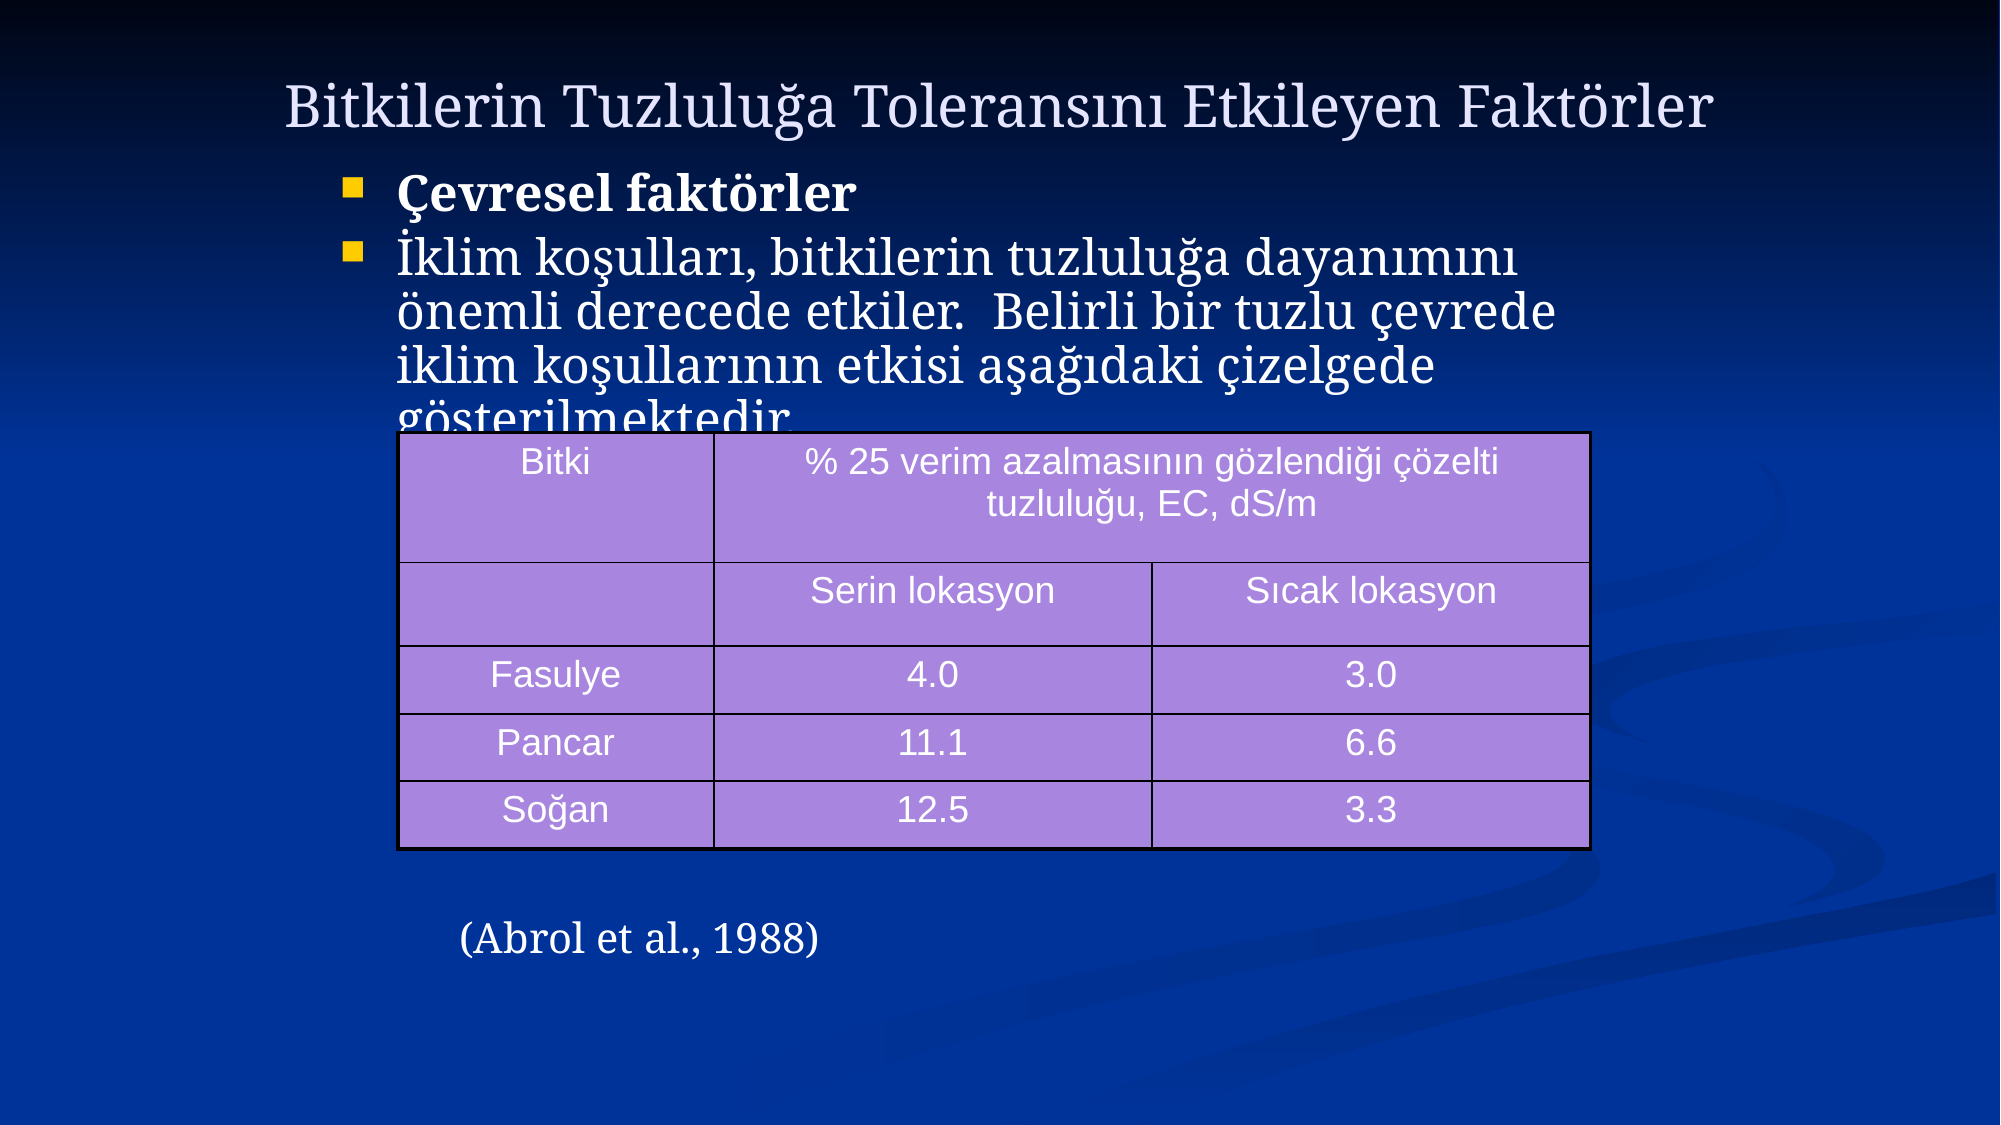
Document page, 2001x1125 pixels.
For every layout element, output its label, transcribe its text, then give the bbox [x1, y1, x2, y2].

table_cell 3.0 [1153, 647, 1589, 713]
list Çevresel faktörler İklim koşulları, bitkilerin tuzluluğa dayanımını önemli derecede etkiler. Belirli bir tuzlu çevrede iklim koşullarının etkisi aşağıdaki çizelgede gösterilmektedir. [324, 160, 1675, 1005]
table_cell [400, 563, 713, 645]
table_cell Sıcak lokasyon [1153, 563, 1589, 645]
table_cell Serin lokasyon [715, 563, 1151, 645]
title Bitkilerin Tuzluluğa Toleransını Etkileyen Faktörler [99, 45, 1900, 233]
table_cell 3.3 [1153, 782, 1589, 847]
table_cell Soğan [400, 782, 713, 847]
table_cell 12.5 [715, 782, 1151, 847]
table_cell Fasulye [400, 647, 713, 713]
table_header % 25 verim azalmasının gözlendiği çözelti tuzluluğu, EC, dS/m [715, 434, 1589, 562]
table_cell 4.0 [715, 647, 1151, 713]
table_cell Pancar [400, 715, 713, 780]
table_cell 11.1 [715, 715, 1151, 780]
table_cell 6.6 [1153, 715, 1589, 780]
table_header Bitki [400, 434, 713, 562]
text_box (Abrol et al., 1988) [444, 904, 953, 970]
